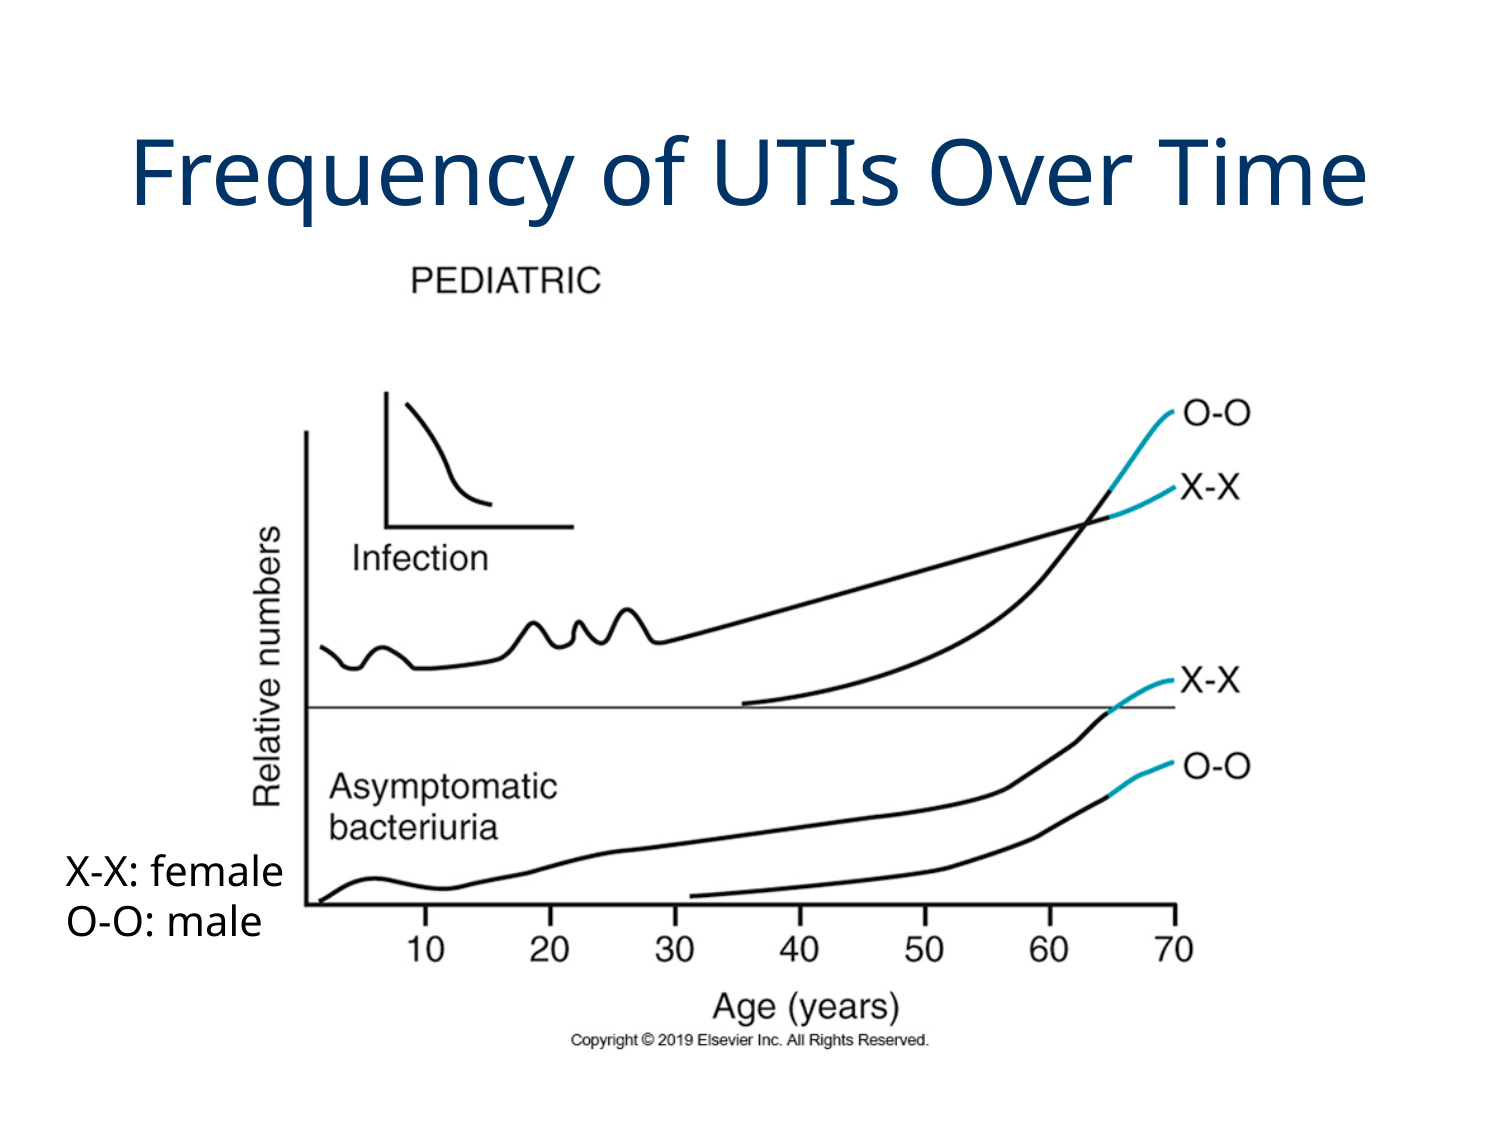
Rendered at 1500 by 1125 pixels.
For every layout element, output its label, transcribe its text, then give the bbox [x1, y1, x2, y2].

text_box X-X: female O-O: male [50, 837, 243, 953]
picture [243, 258, 1257, 1053]
title Frequency of UTIs Over Time [112, 12, 1388, 325]
